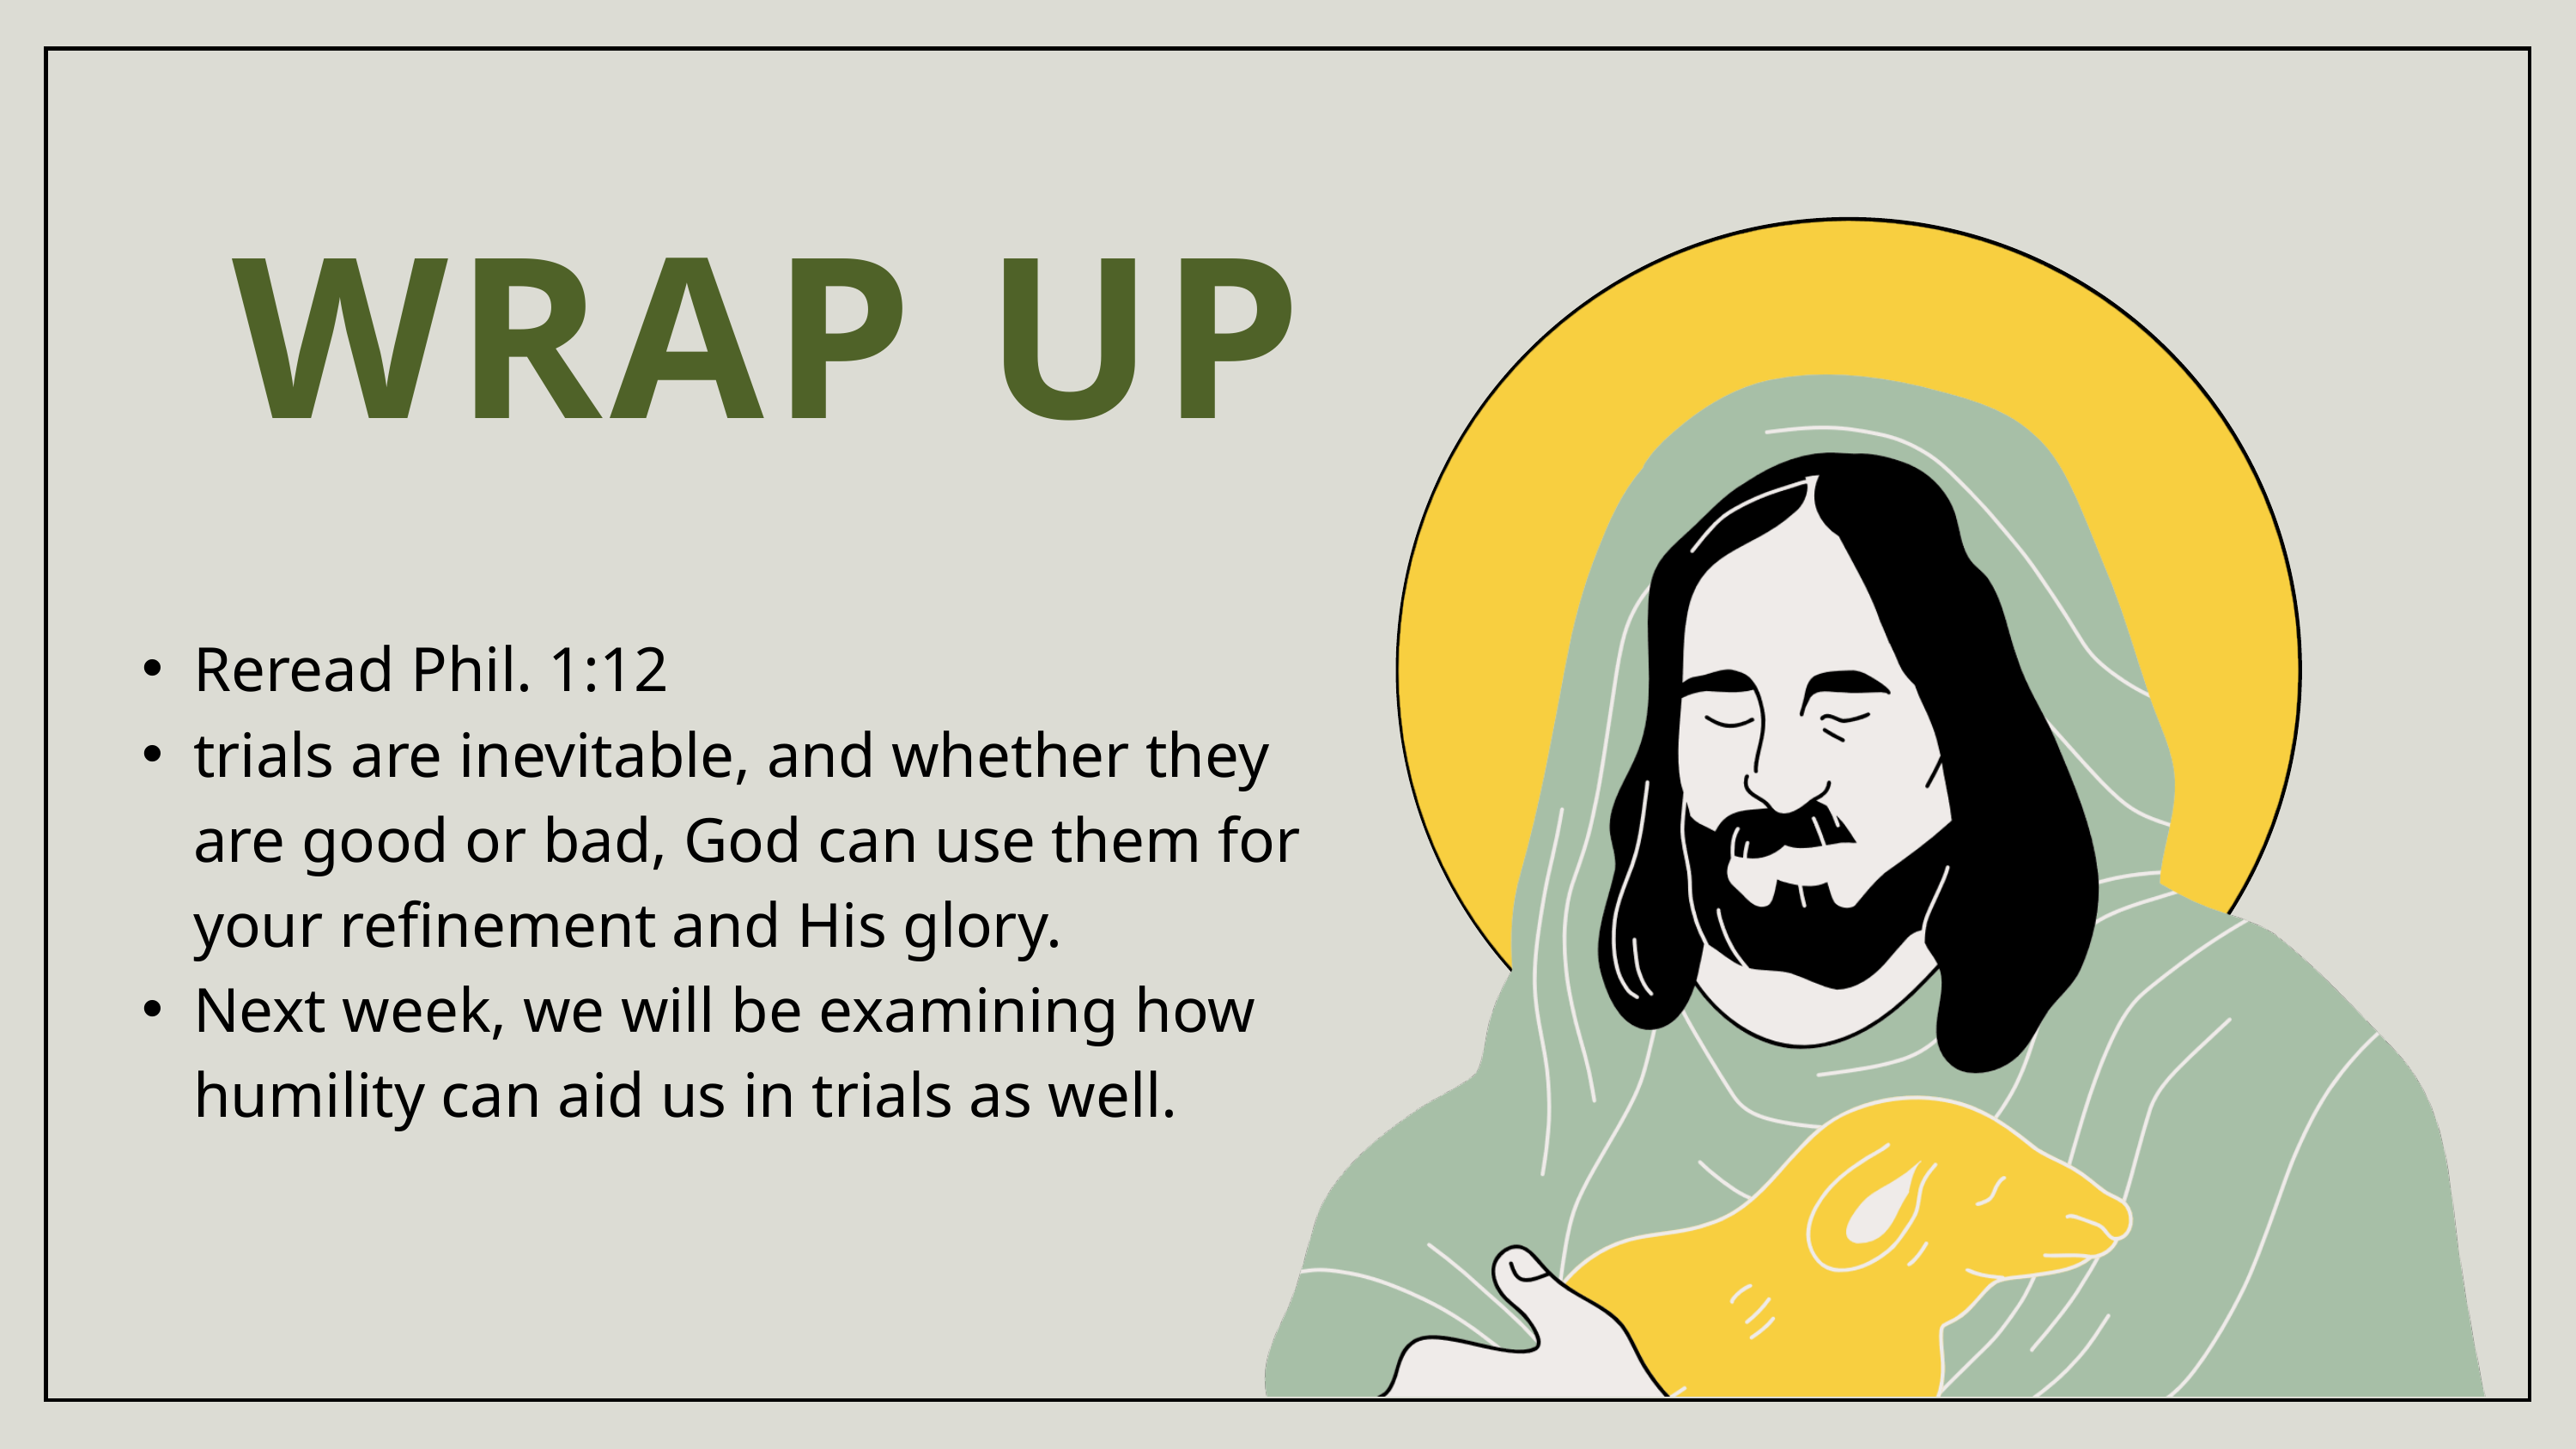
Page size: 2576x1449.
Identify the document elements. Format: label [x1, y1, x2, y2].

text_box [46, 48, 2530, 1401]
text_box [1395, 216, 2303, 1124]
